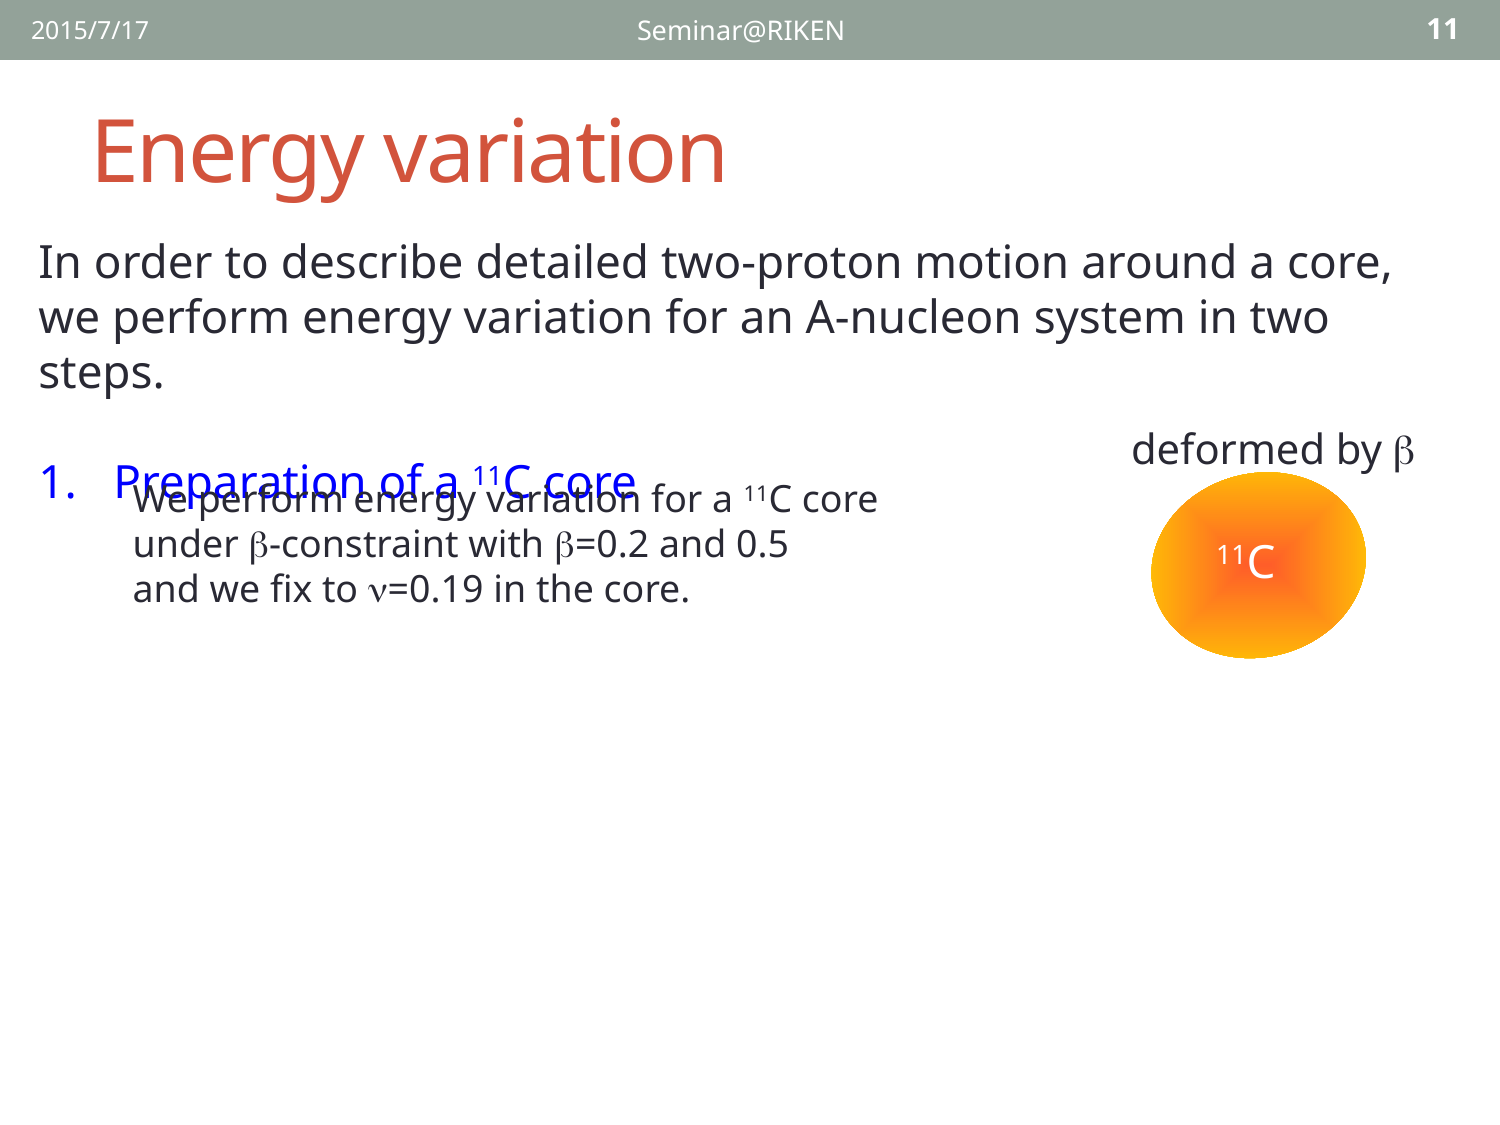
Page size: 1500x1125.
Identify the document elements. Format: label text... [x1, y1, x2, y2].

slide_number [15, 3, 213, 57]
text_box deformed by b [1116, 415, 1447, 481]
text_box We perform energy variation for a 11C core under b-constraint with b=0.2 and 0.5 and we fix to n=0.19 in the core. [117, 467, 1069, 618]
text_box In order to describe detailed two-proton motion around a core, we perform energy variation for an A-nucleon system in two steps. Preparation of a 11C core [23, 225, 1459, 516]
footer Seminar@RIKEN [301, 3, 1182, 57]
title Energy variation [75, 66, 1425, 225]
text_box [1150, 473, 1367, 658]
slide_number 11 [1411, 3, 1479, 57]
